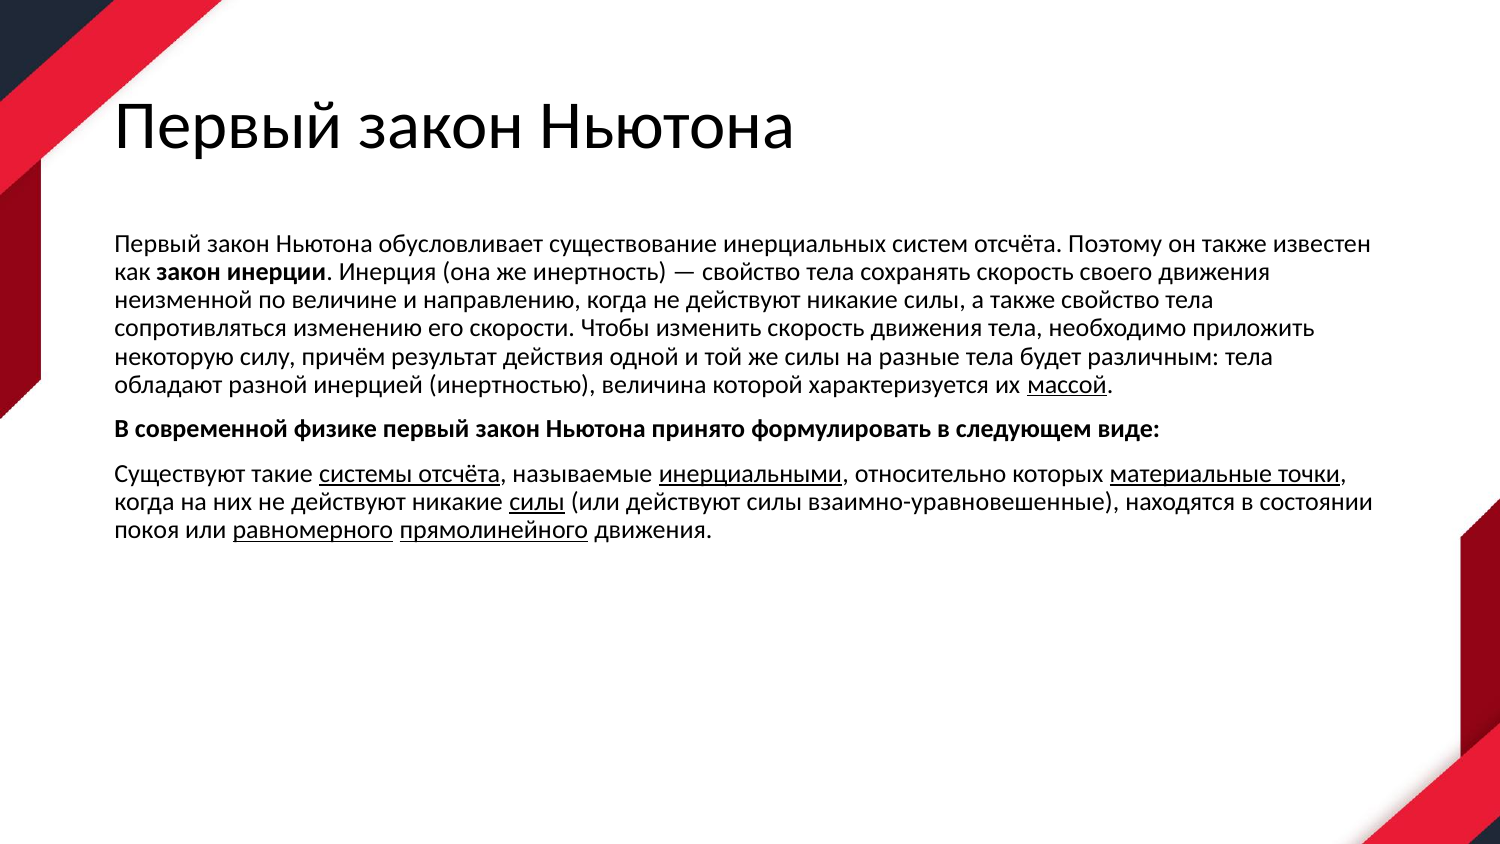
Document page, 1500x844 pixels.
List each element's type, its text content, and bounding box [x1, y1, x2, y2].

picture [0, 0, 1500, 844]
title Первый закон Ньютона [103, 44, 1397, 208]
list Первый закон Ньютона обусловливает существование инерциальных систем отсчёта. Поэтому он также известен как закон инерции. Инерция (она же инертность) — свойство тела сохранять скорость своего движения неизменной по величине и направлению, когда не действуют никакие силы, а также свойство тела сопротивляться изменению его скорости. Чтобы изменить скорость движения тела, необходимо приложить некоторую силу, причём результат действия одной и той же силы на разные тела будет различным: тела обладают разной инерцией (инертностью), величина которой характеризуется их массой. В современной физике первый закон Ньютона принято формулировать в следующем виде: Существуют такие системы отсчёта, называемые инерциальными, относительно которых материальные точки, когда на них не действуют никакие силы (или действуют силы взаимно-уравновешенные), находятся в состоянии покоя или равномерного прямолинейного движения. [103, 224, 1397, 760]
